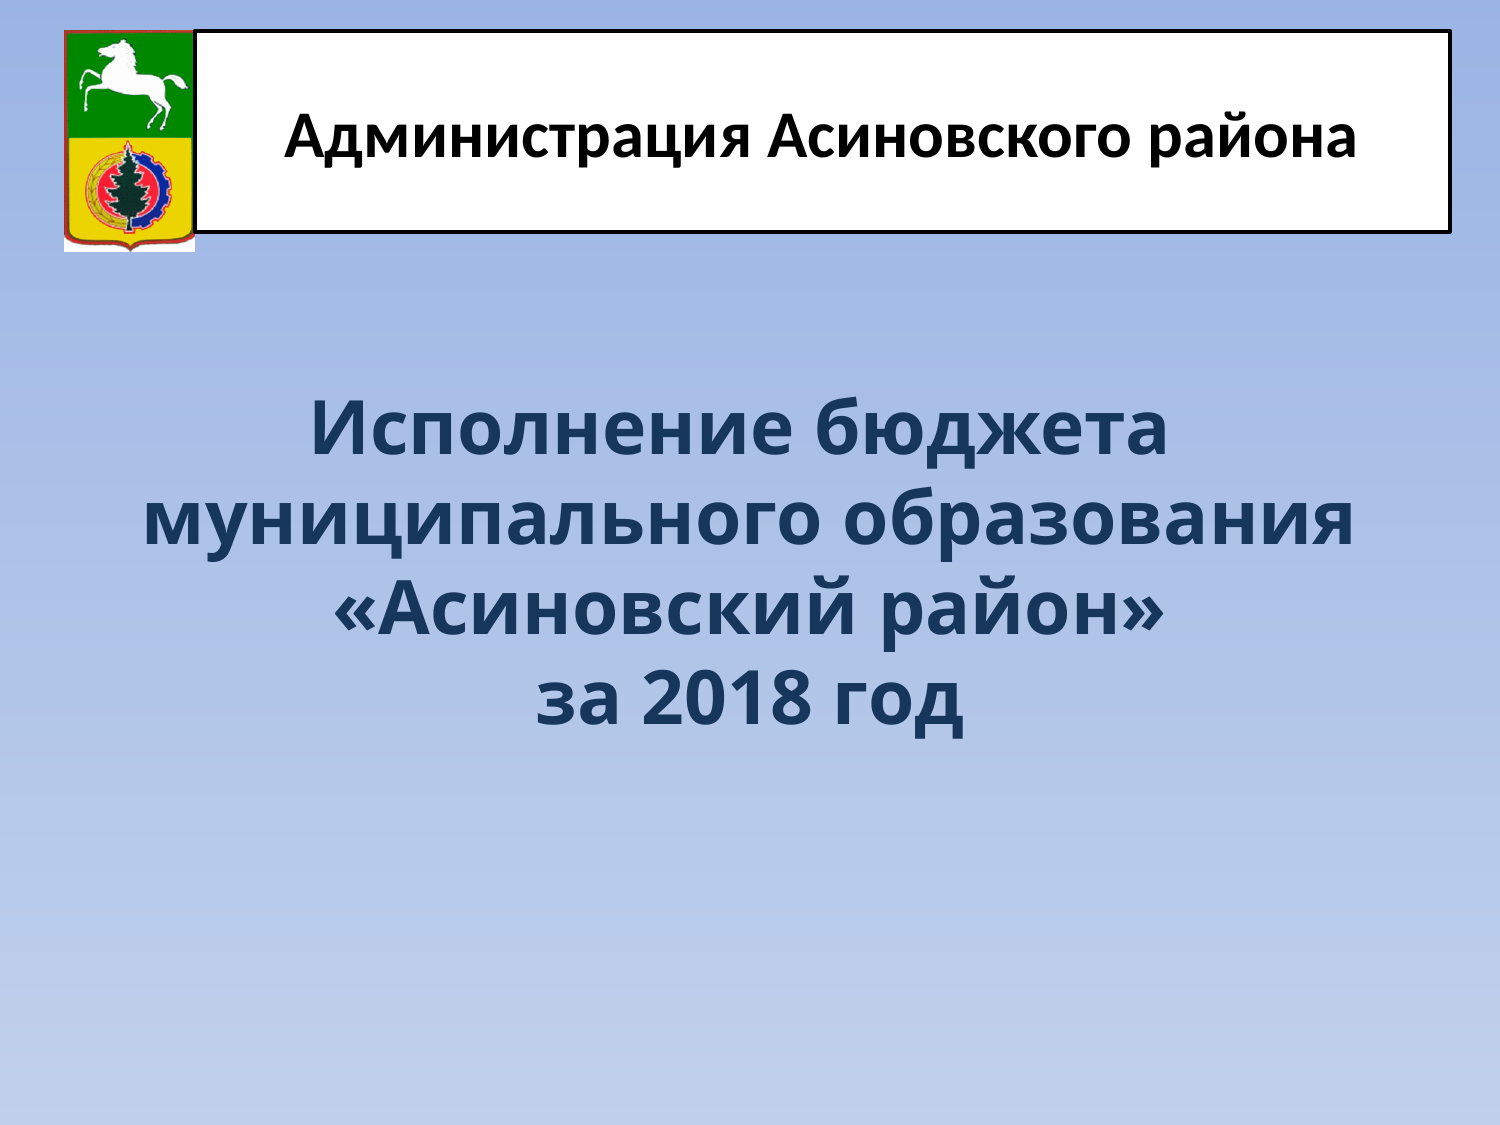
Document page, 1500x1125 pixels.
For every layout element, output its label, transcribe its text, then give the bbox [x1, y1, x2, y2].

text_box Исполнение бюджета муниципального образования «Асиновский район» за 2018 год [126, 282, 1374, 748]
text_box Администрация Асиновского района [194, 29, 1452, 234]
picture [64, 30, 195, 252]
